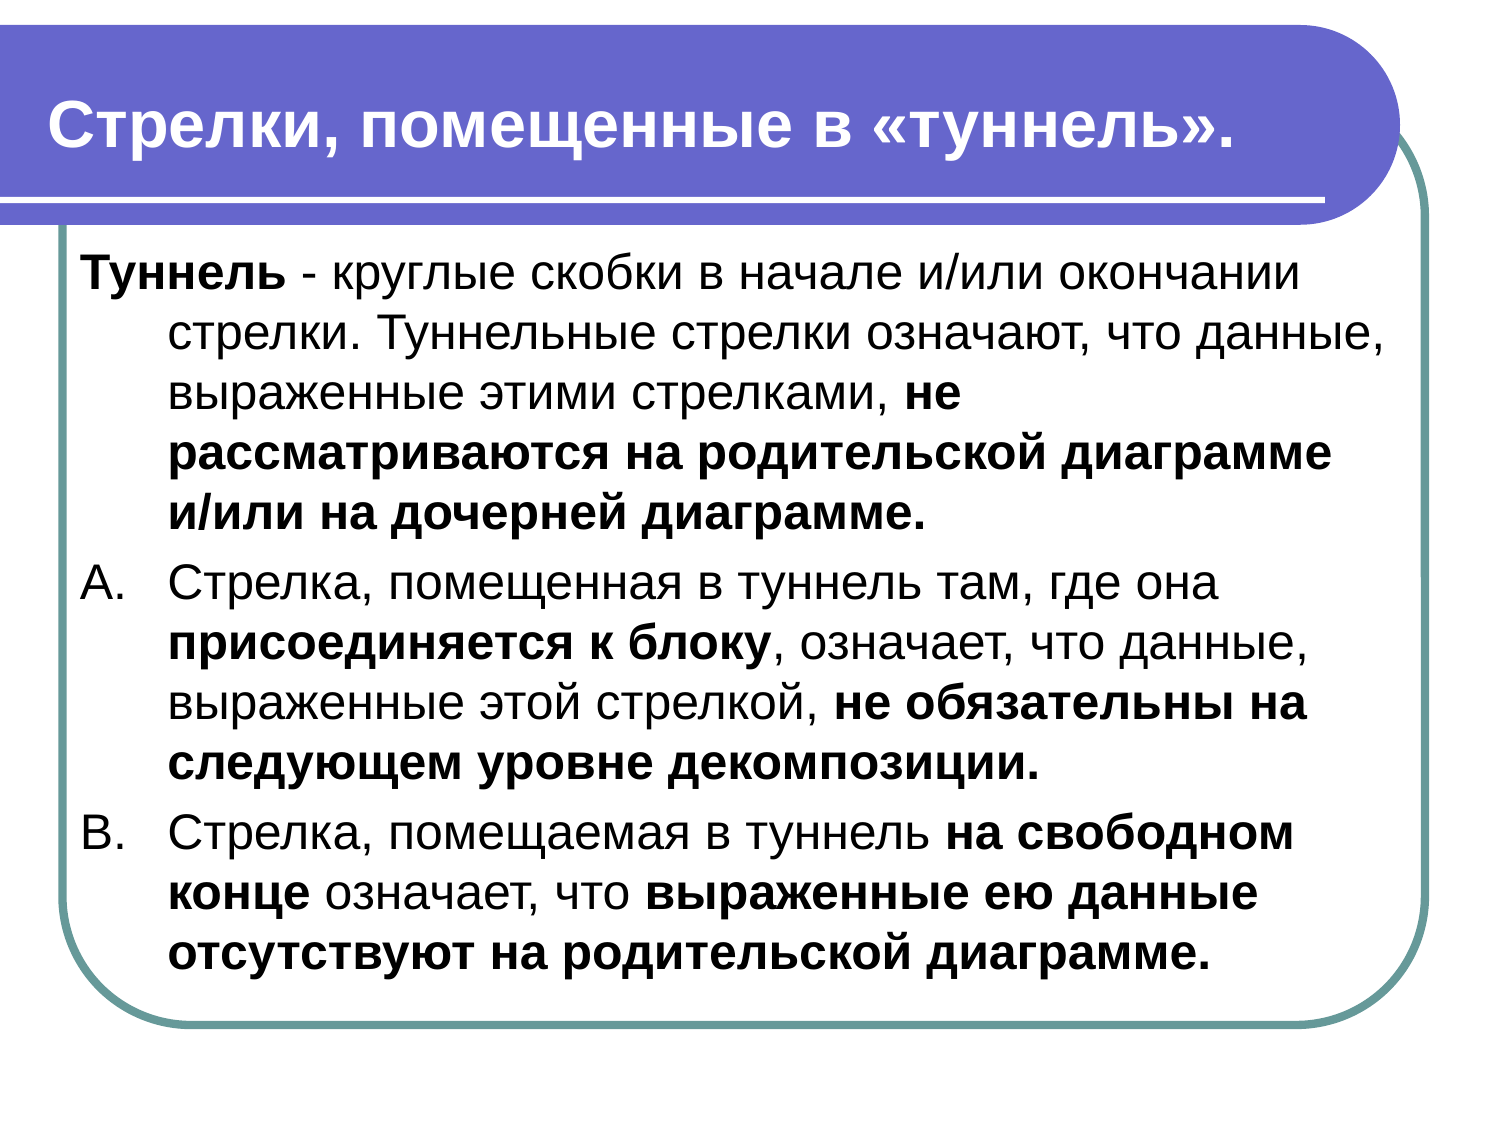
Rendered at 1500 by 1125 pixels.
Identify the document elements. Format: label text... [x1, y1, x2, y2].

title Стрелки, помещенные в «туннель». [32, 37, 1347, 188]
list Туннель - круглые скобки в начале и/или окончании стрелки. Туннельные стрелки означают, что данные, выраженные этими стрелками, не рассматриваются на родительской диаграмме и/или на дочерней диаграмме. Стрелка, помещенная в туннель там, где она присоединяется к блоку, означает, что данные, выраженные этой стрелкой, не обязательны на следующем уровне декомпозиции. Стрелка, помещаемая в туннель на свободном конце означает, что выраженные ею данные отсутствуют на родительской диаграмме. [64, 231, 1424, 1012]
